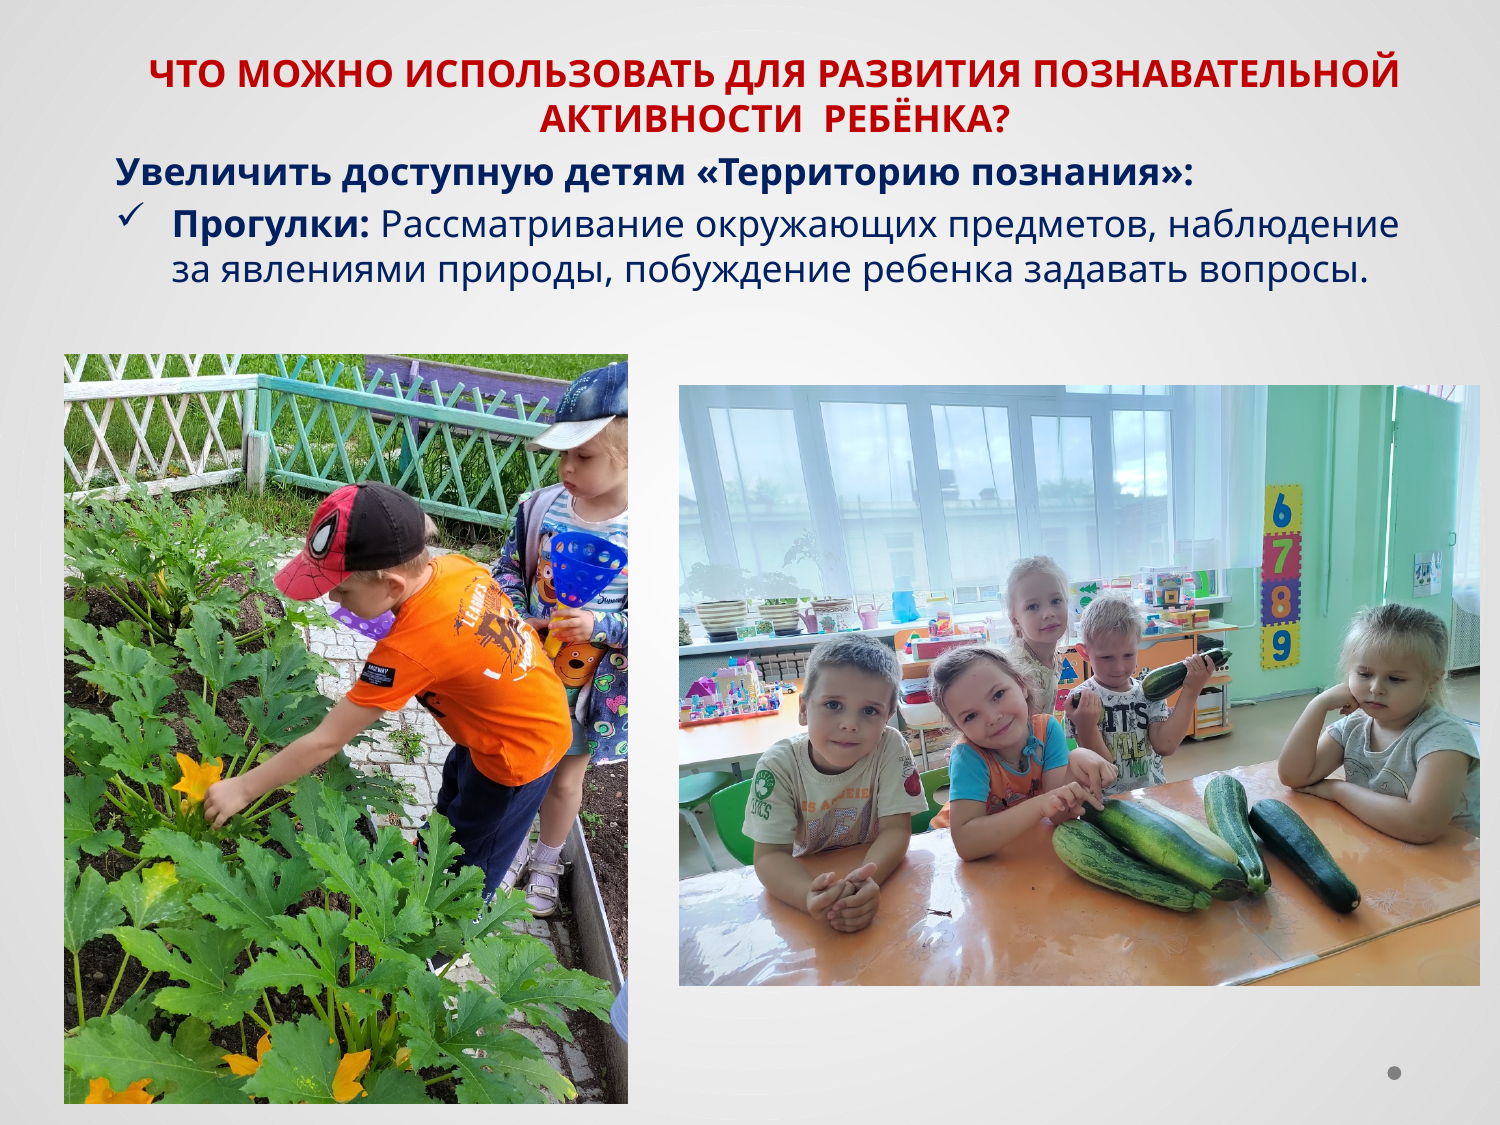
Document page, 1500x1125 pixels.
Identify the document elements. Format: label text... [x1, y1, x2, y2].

list ЧТО МОЖНО ИСПОЛЬЗОВАТЬ ДЛЯ РАЗВИТИЯ ПОЗНАВАТЕЛЬНОЙ АКТИВНОСТИ РЕБЁНКА? Увеличить доступную детям «Территорию познания»: Прогулки: Рассматривание окружающих предметов, наблюдение за явлениями природы, побуждение ребенка задавать вопросы. [100, 42, 1451, 1031]
picture [678, 385, 1480, 986]
picture [64, 353, 628, 1105]
